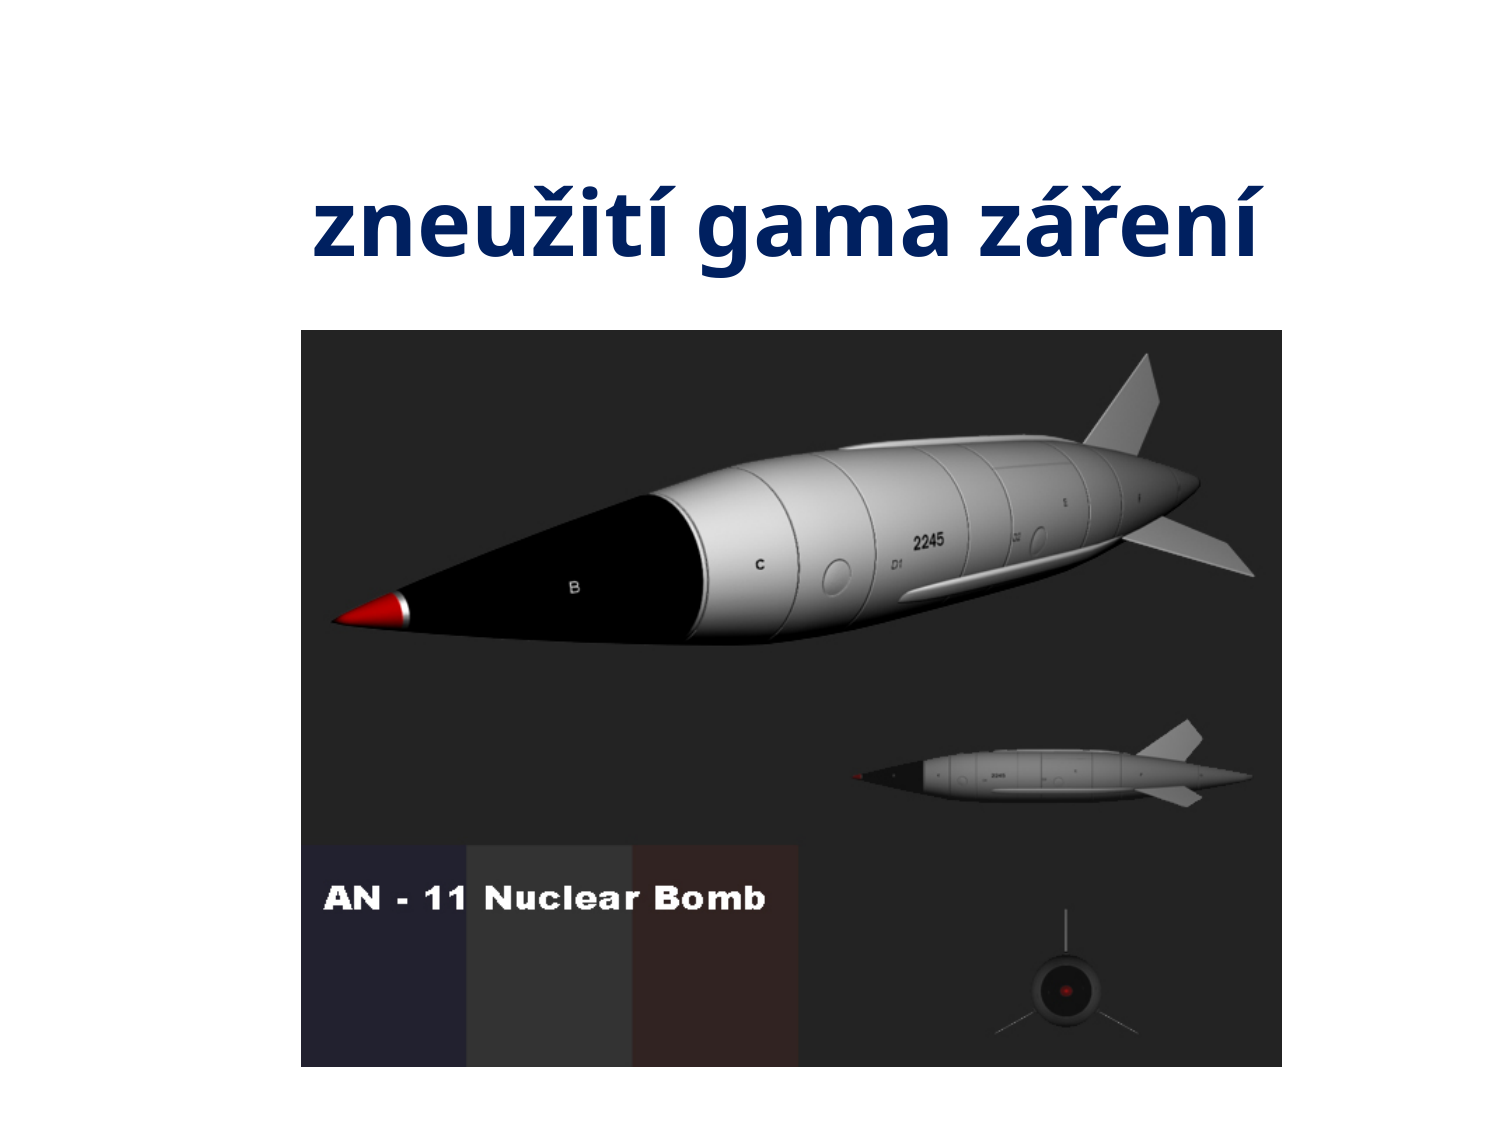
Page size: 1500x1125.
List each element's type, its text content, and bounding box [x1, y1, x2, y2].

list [300, 330, 1282, 1067]
title zneužití gama záření [147, 42, 1427, 283]
